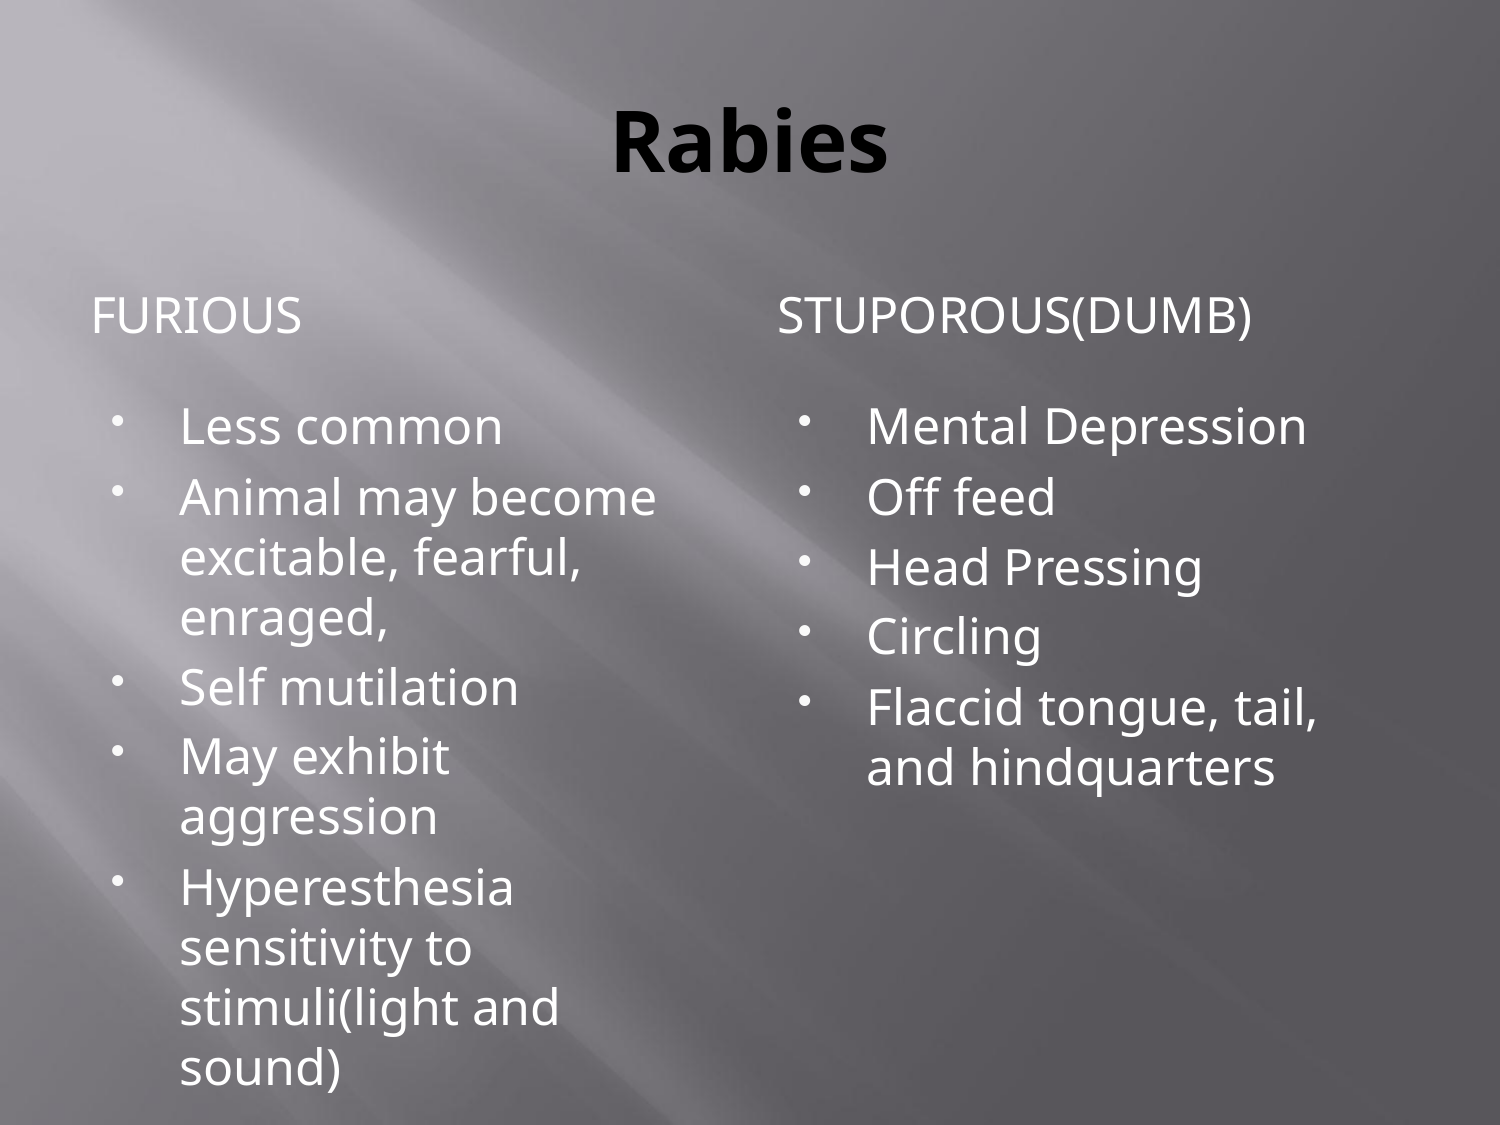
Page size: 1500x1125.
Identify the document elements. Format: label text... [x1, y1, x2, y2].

list Stuporous(dumb) [761, 251, 1425, 375]
list Mental Depression Off feed Head Pressing Circling Flaccid tongue, tail, and hindquarters [761, 387, 1425, 1005]
title Rabies [75, 44, 1425, 233]
picture [0, 0, 1500, 1125]
list Furious [75, 251, 738, 375]
list Less common Animal may become excitable, fearful, enraged, Self mutilation May exhibit aggression Hyperesthesia sensitivity to stimuli(light and sound) [75, 387, 738, 1005]
